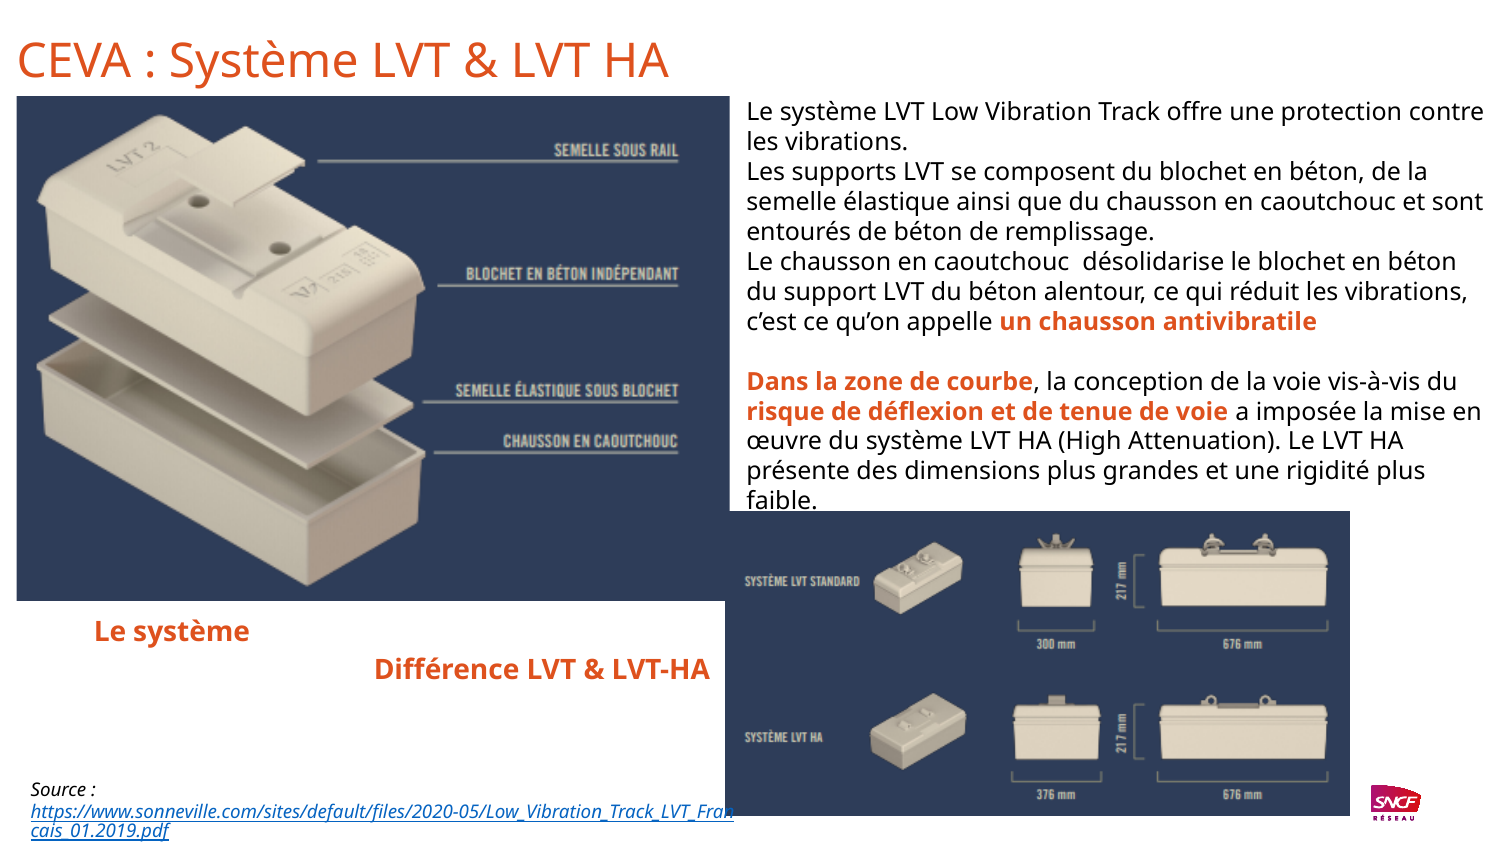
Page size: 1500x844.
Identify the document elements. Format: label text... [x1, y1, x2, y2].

text_box Différence LVT & LVT-HA [306, 644, 724, 693]
text_box Le système LVT Low Vibration Track offre une protection contre les vibrations. Les supports LVT se composent du blochet en béton, de la semelle élastique ainsi que du chausson en caoutchouc et sont entourés de béton de remplissage. Le chausson en caoutchouc désolidarise le blochet en béton du support LVT du béton alentour, ce qui réduit les vibrations, c’est ce qu’on appelle un chausson antivibratile Dans la zone de courbe, la conception de la voie vis-à-vis du risque de déflexion et de tenue de voie a imposée la mise en œuvre du système LVT HA (High Attenuation). Le LVT HA présente des dimensions plus grandes et une rigidité plus faible. [731, 88, 1500, 523]
text_box Le système [78, 605, 288, 655]
picture [16, 96, 1350, 816]
text_box Source : https://www.sonneville.com/sites/default/files/2020-05/Low_Vibration_Track_LVT_Francais_01.2019.pdf [15, 770, 750, 833]
list CEVA : Système LVT & LVT HA [16, 29, 874, 113]
